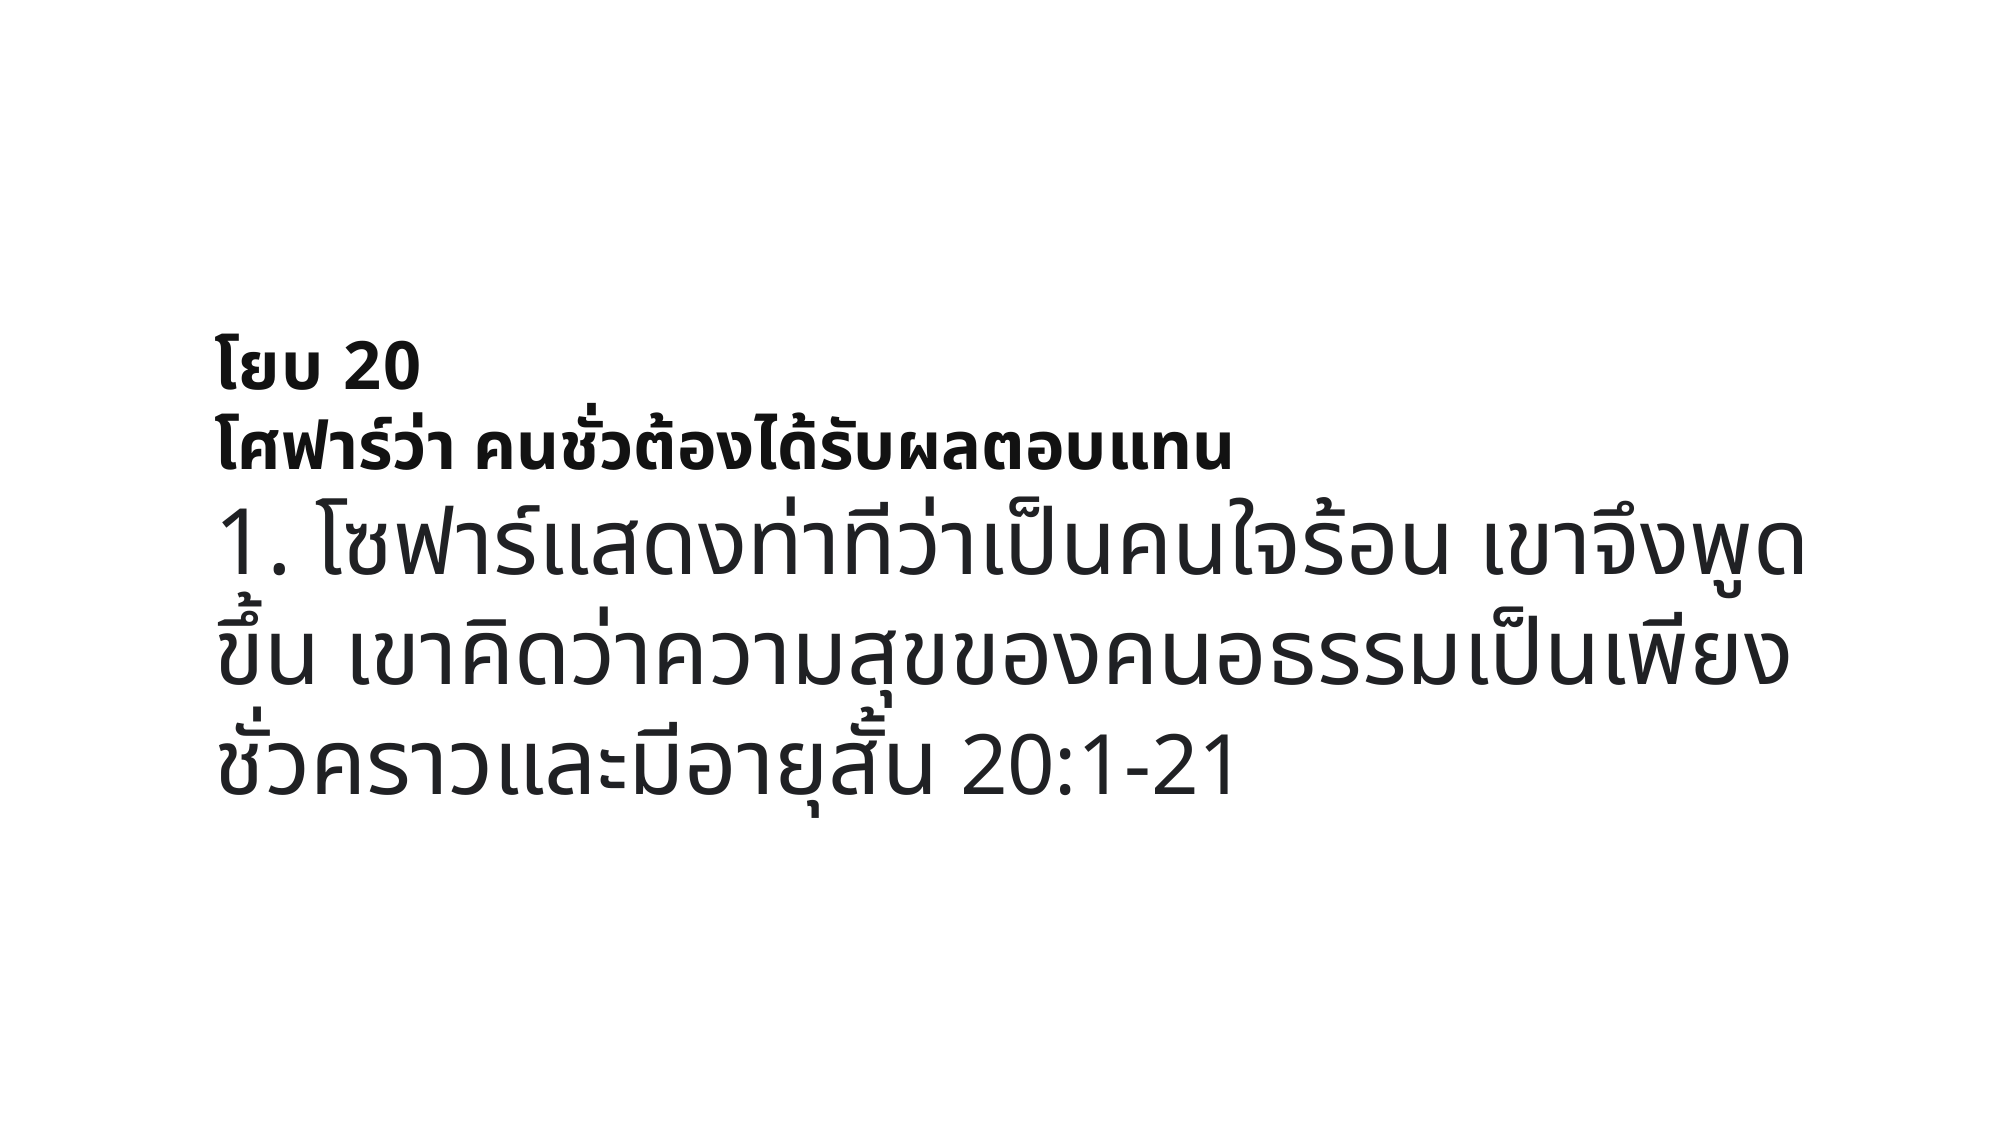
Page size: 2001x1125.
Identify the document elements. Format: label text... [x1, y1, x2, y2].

text_box โยบ 20 โศฟาร์ว่า คนชั่วต้องได้รับผลตอบแทน 1. โซฟาร์แสดงท่าทีว่าเป็นคนใจร้อน เขาจึงพูดขึ้น เขาคิดว่าความสุขของคนอธรรมเป็นเพียงชั่วคราวและมีอายุสั้น 20:1-21 [200, 315, 1904, 820]
